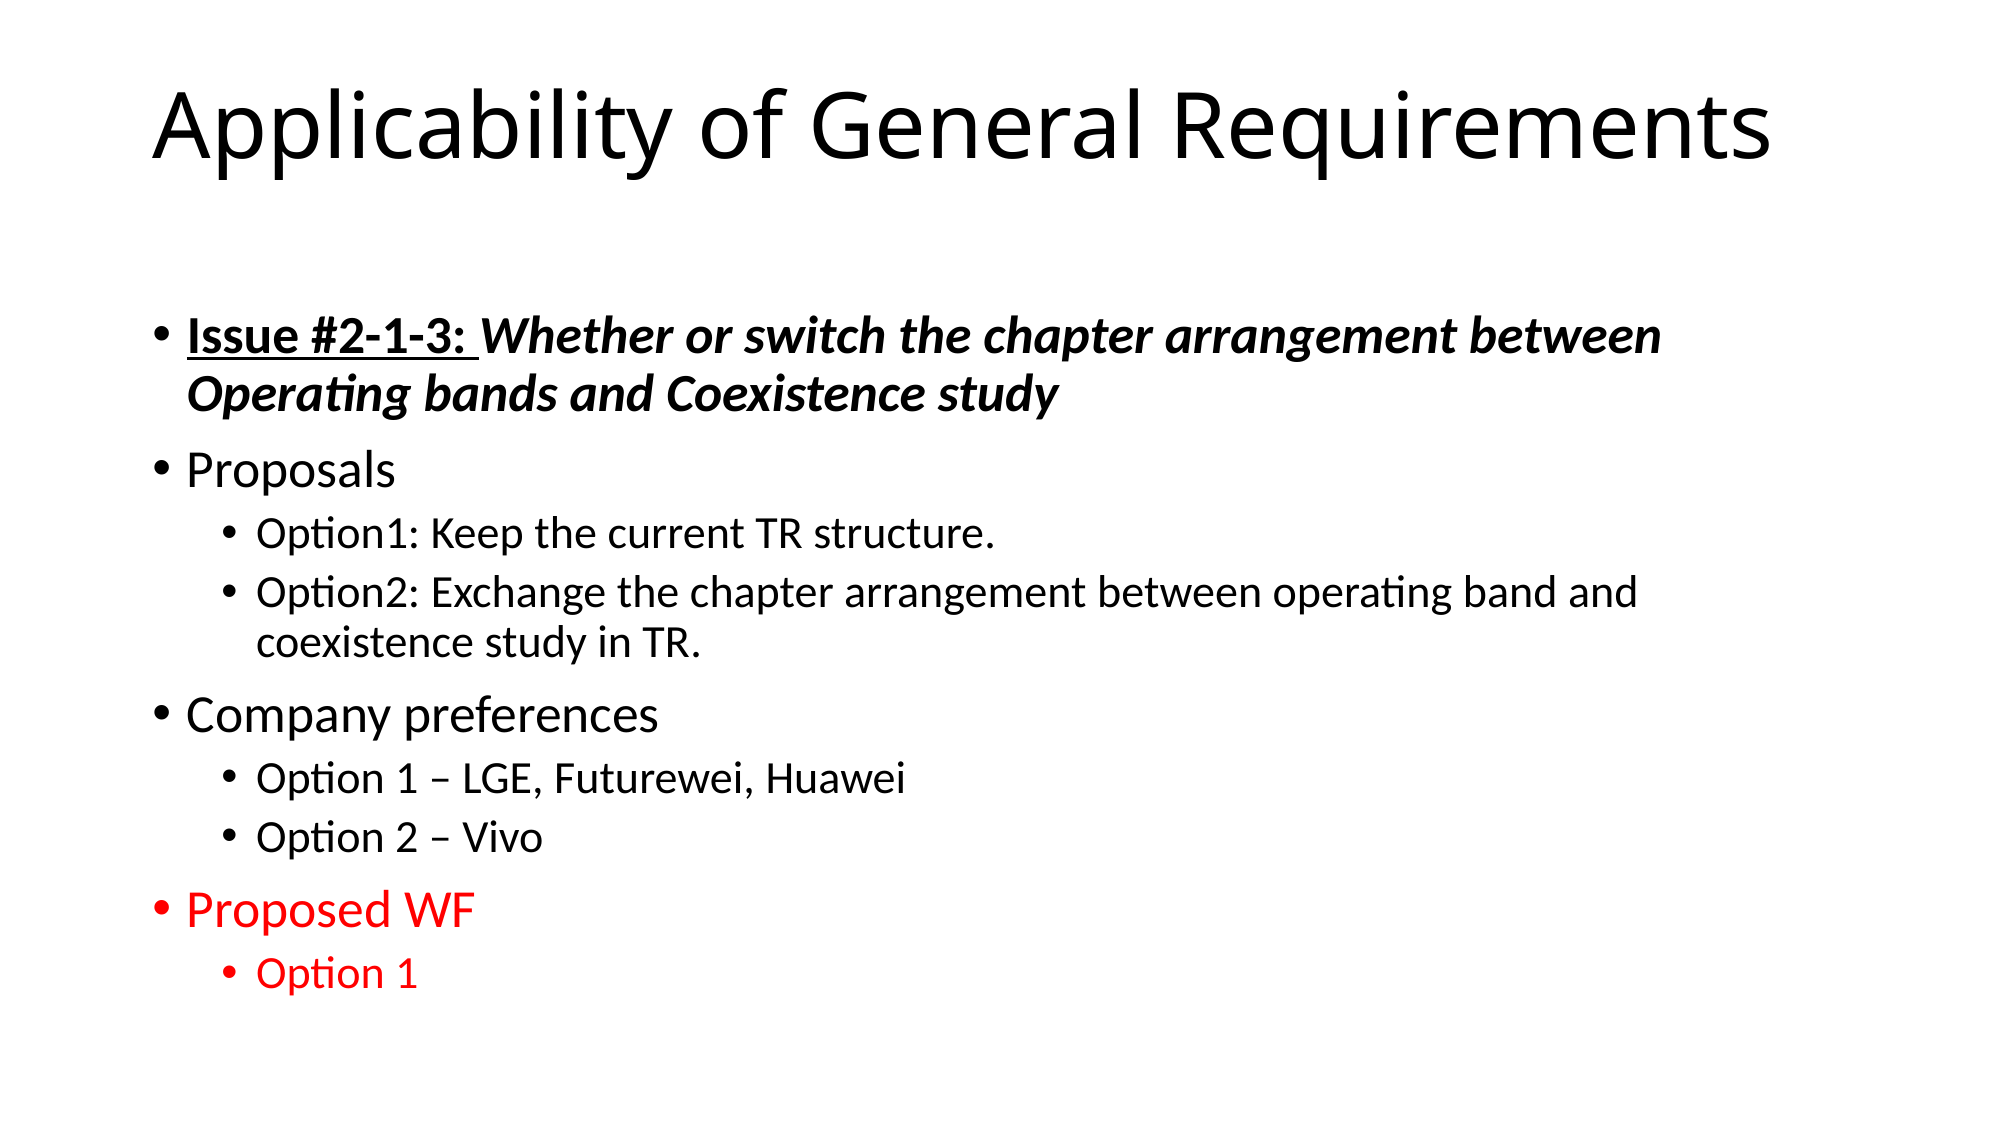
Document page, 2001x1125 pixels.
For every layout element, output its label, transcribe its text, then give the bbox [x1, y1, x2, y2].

title Applicability of General Requirements [137, 59, 1946, 278]
list Issue #2-1-3: Whether or switch the chapter arrangement between Operating bands and Coexistence study Proposals Option1: Keep the current TR structure. Option2: Exchange the chapter arrangement between operating band and coexistence study in TR. Company preferences Option 1 – LGE, Futurewei, Huawei Option 2 – Vivo Proposed WF Option 1 [137, 299, 1863, 1014]
